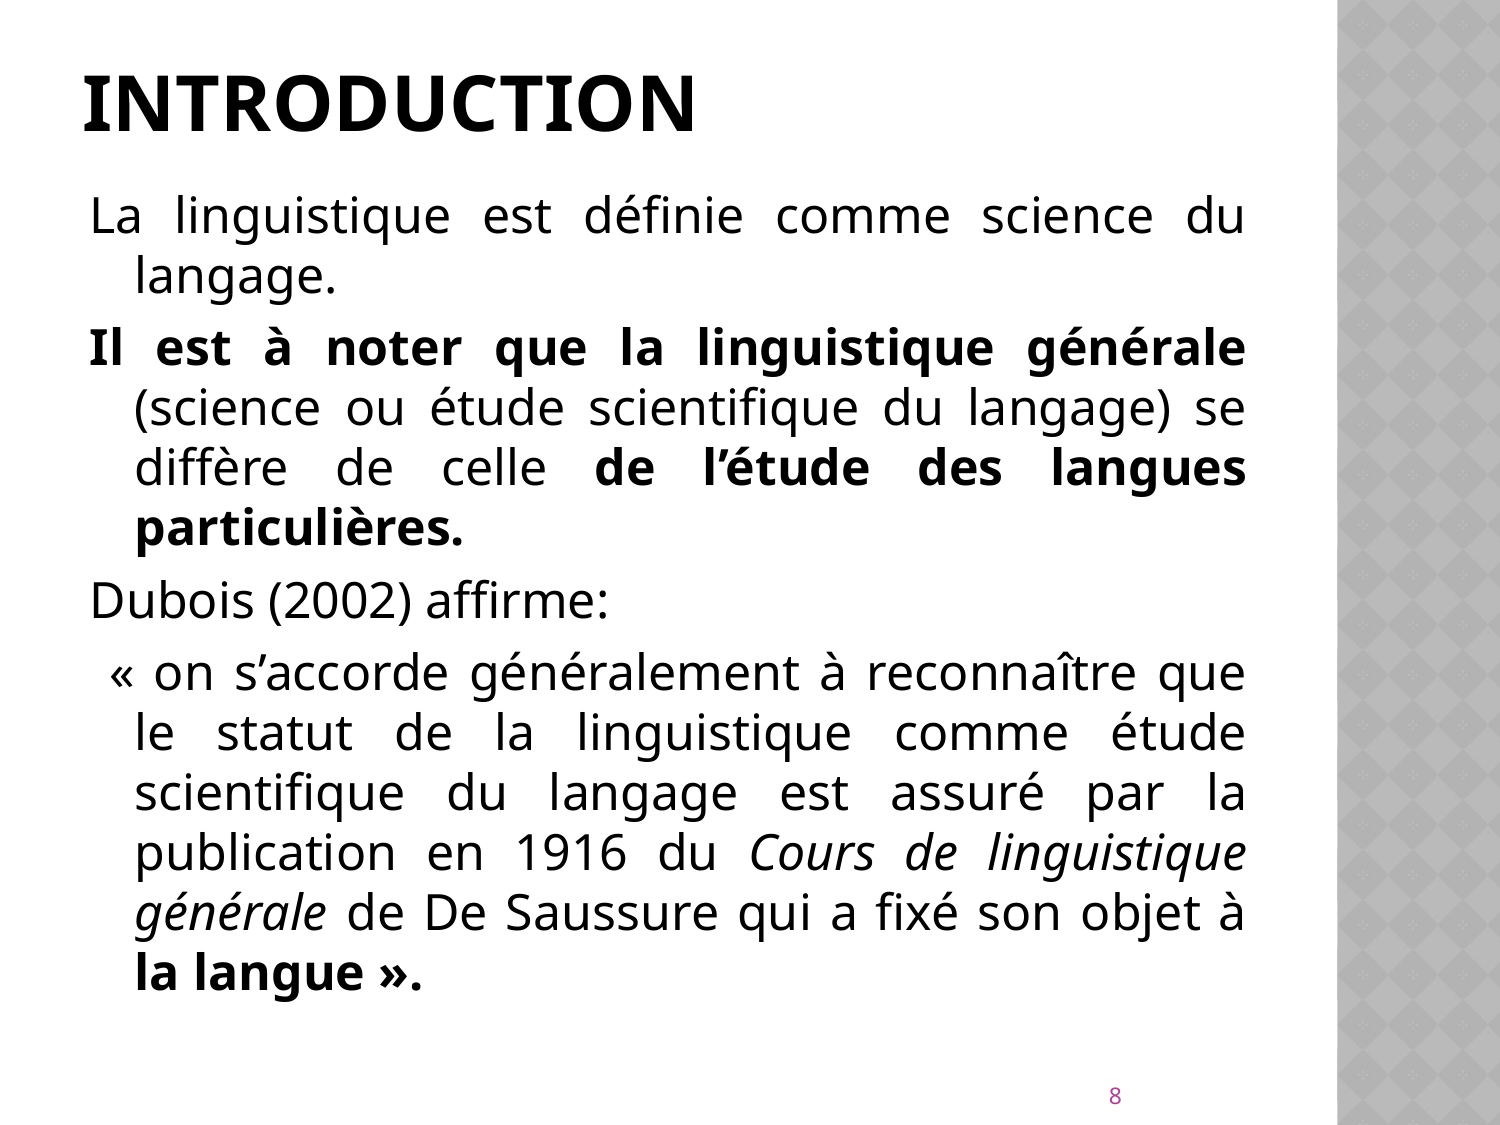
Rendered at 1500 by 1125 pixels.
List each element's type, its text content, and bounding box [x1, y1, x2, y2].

slide_number 8 [1025, 1075, 1122, 1113]
title Introduction [75, 52, 1263, 175]
list La linguistique est définie comme science du langage. Il est à noter que la linguistique générale (science ou étude scientifique du langage) se diffère de celle de l’étude des langues particulières. Dubois (2002) affirme: « on s’accorde généralement à reconnaître que le statut de la linguistique comme étude scientifique du langage est assuré par la publication en 1916 du Cours de linguistique générale de De Saussure qui a fixé son objet à la langue ». [75, 175, 1263, 1059]
